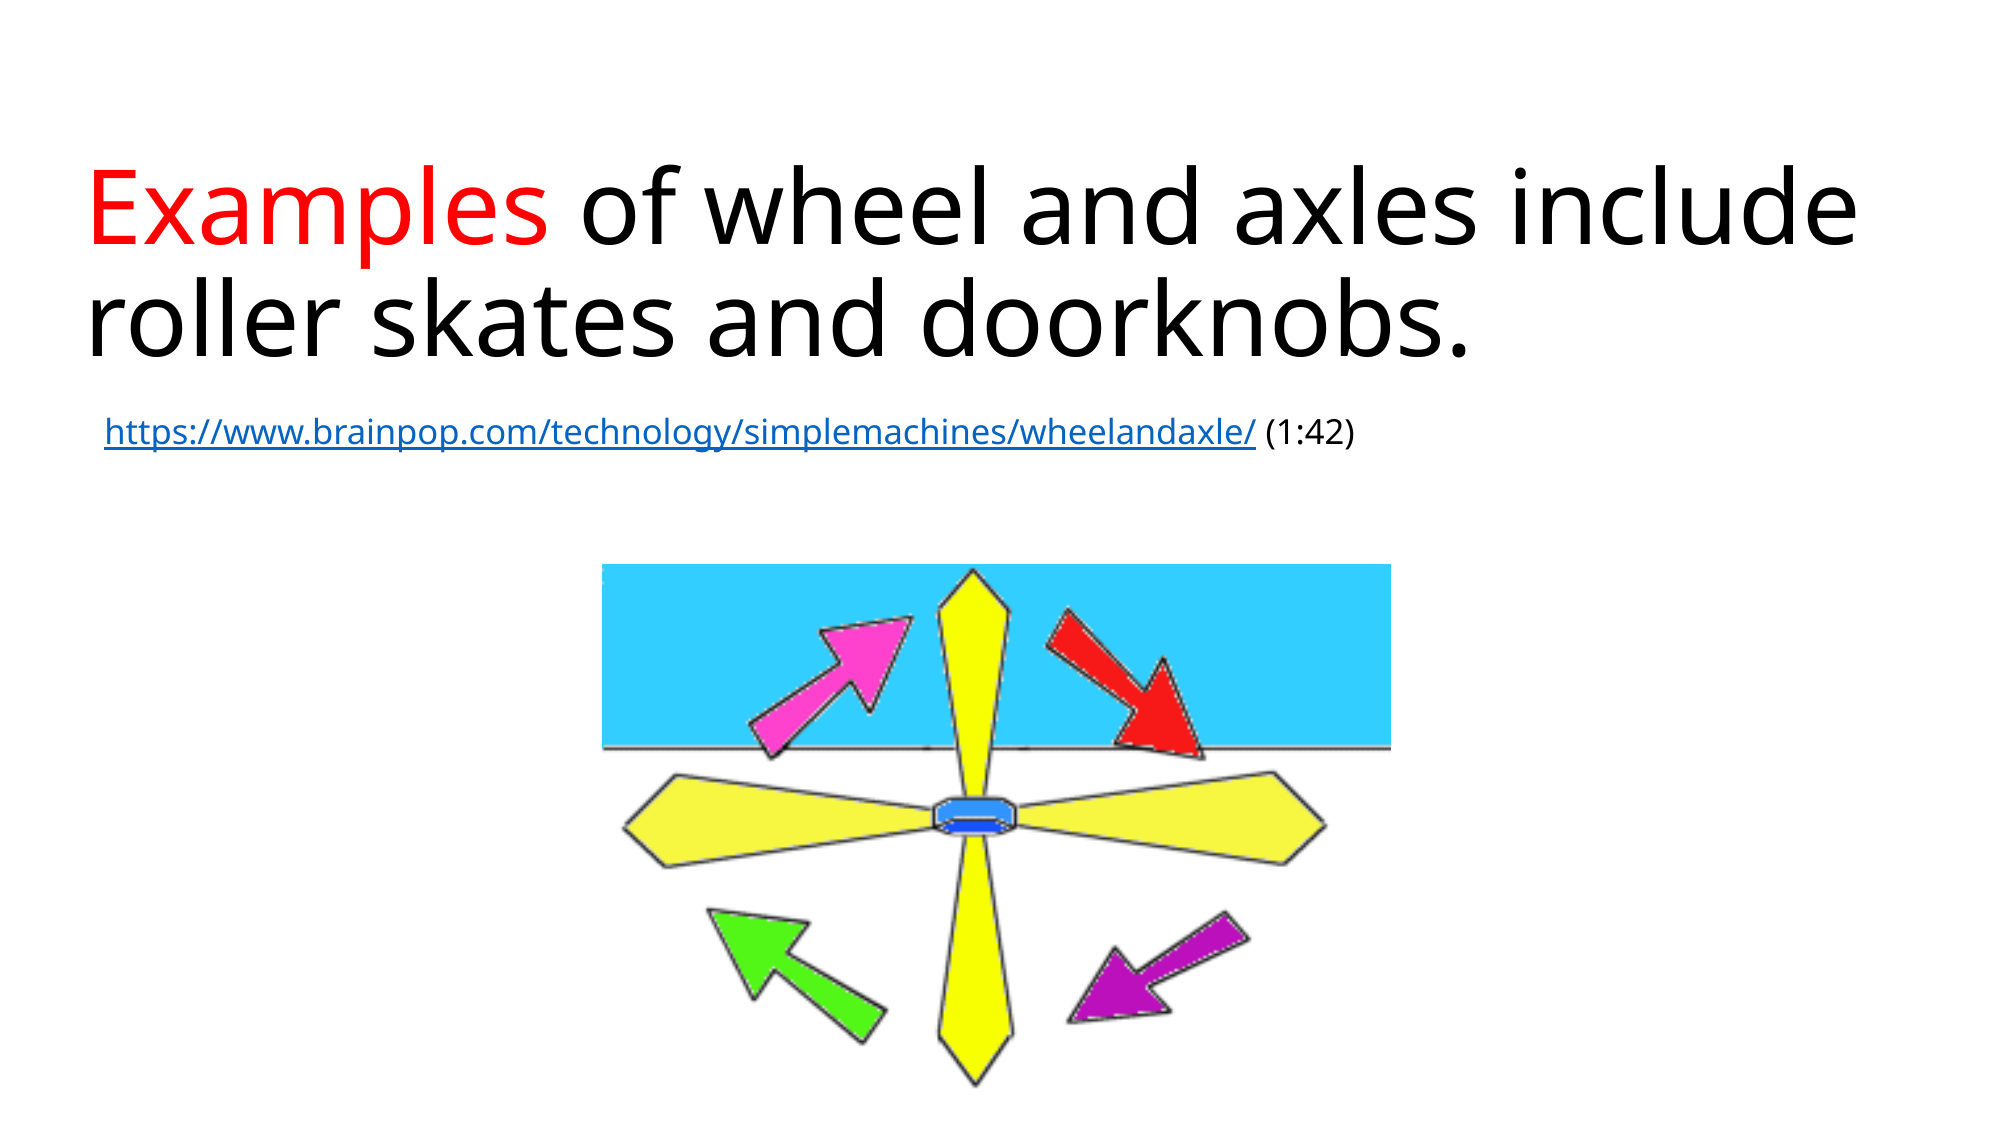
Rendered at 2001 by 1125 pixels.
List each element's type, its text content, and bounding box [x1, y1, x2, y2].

title Examples of wheel and axles include roller skates and doorknobs. https://www.brainpop.com/technology/simplemachines/wheelandaxle/ (1:42) [69, 62, 1924, 472]
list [601, 564, 1391, 1091]
